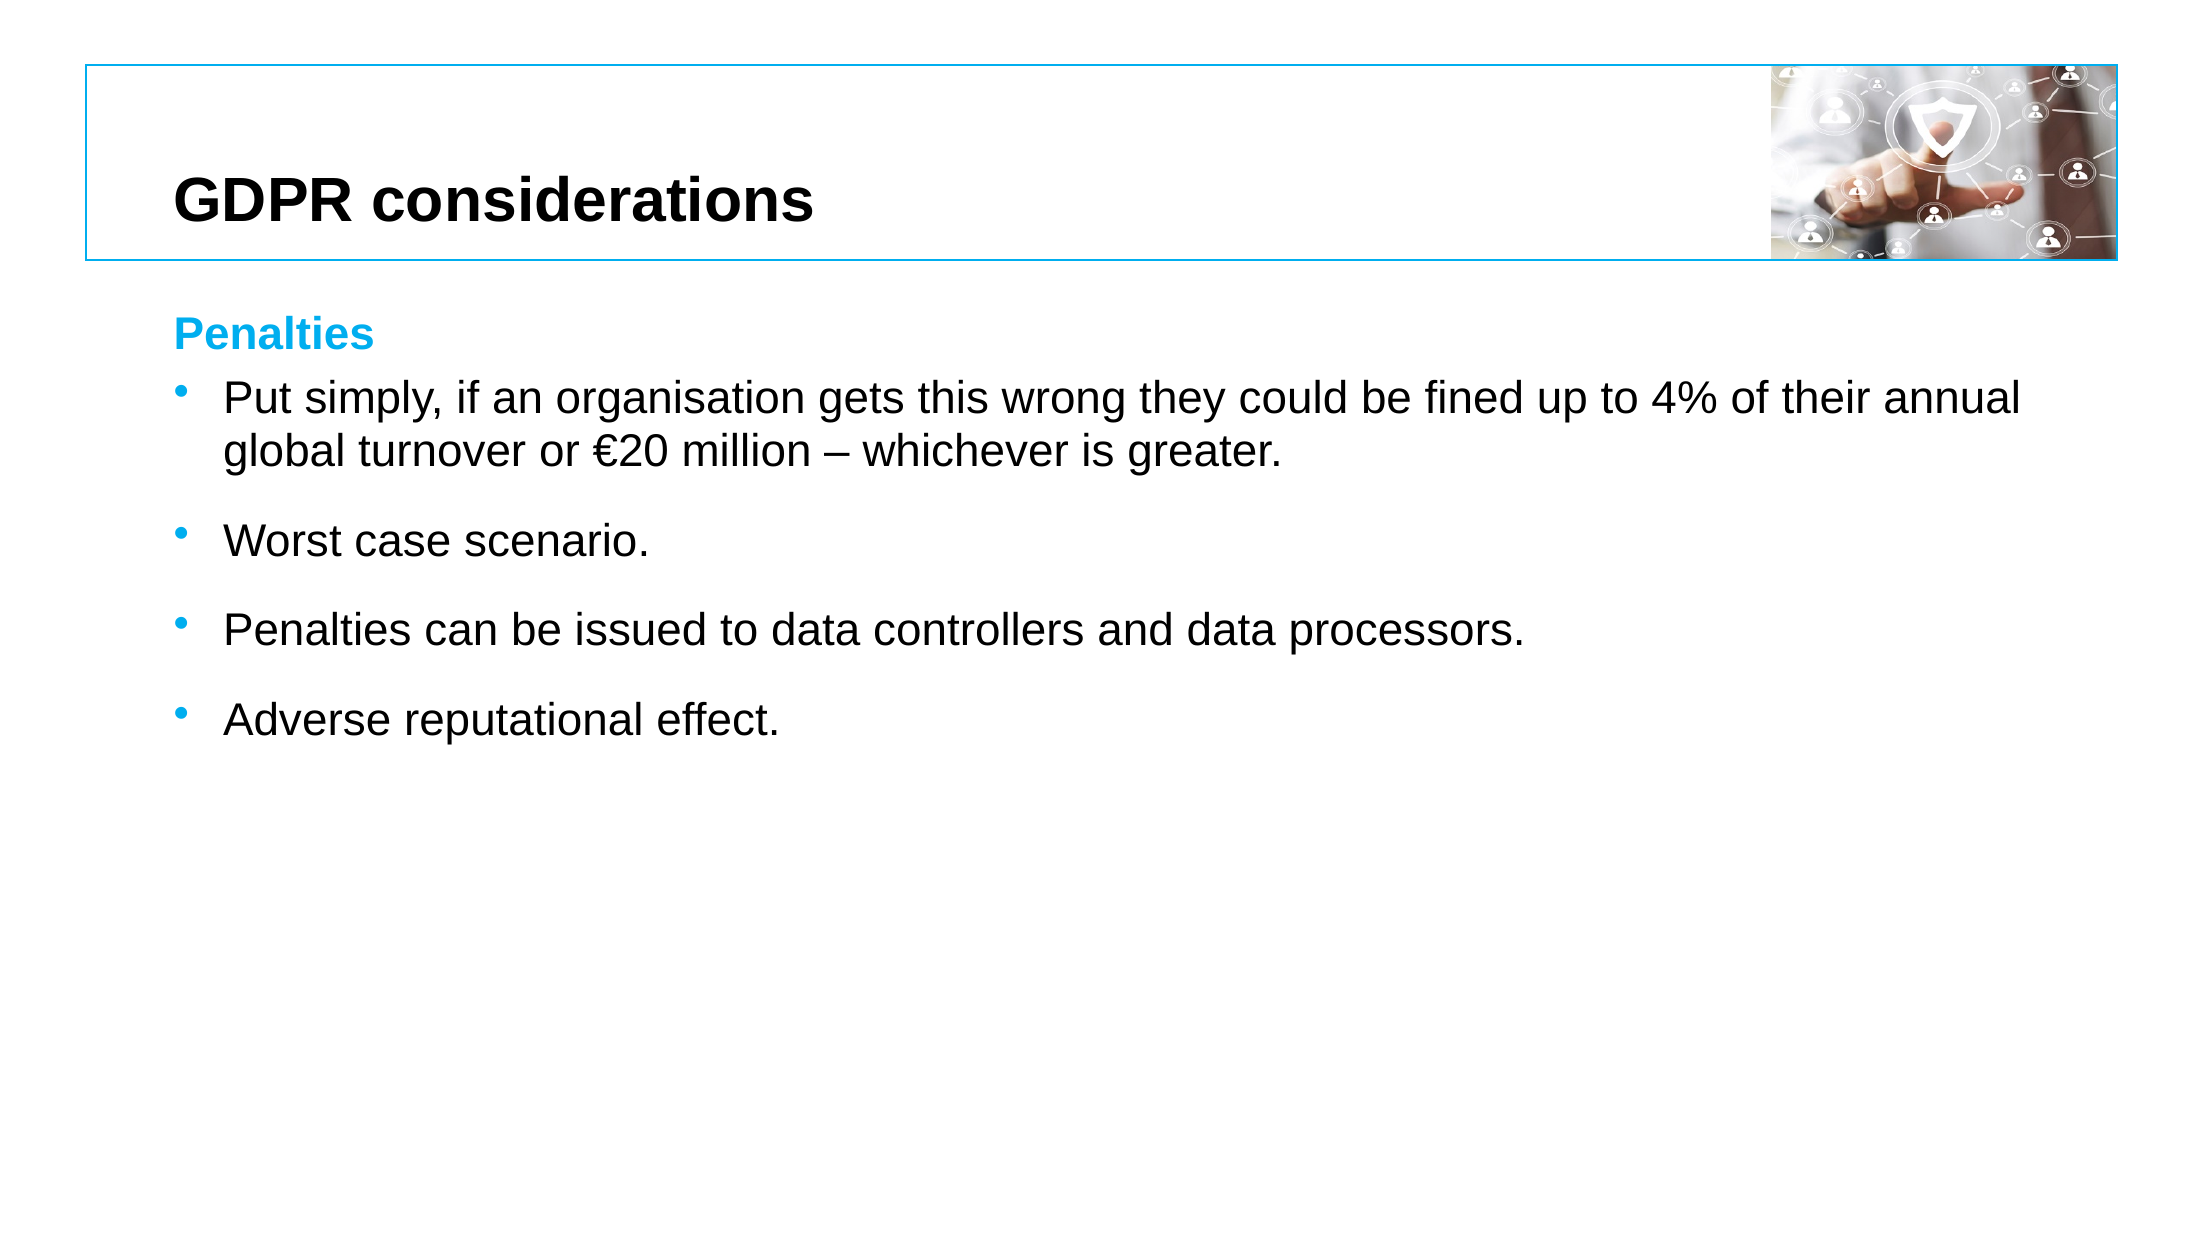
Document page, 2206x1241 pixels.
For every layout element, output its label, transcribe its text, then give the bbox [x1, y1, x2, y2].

picture [1771, 67, 2115, 258]
title GDPR considerations [173, 64, 1745, 235]
list Penalties Put simply, if an organisation gets this wrong they could be fined up to 4% of their annual global turnover or €20 million – whichever is greater. Worst case scenario. Penalties can be issued to data controllers and data processors. Adverse reputational effect. [173, 307, 2031, 1108]
